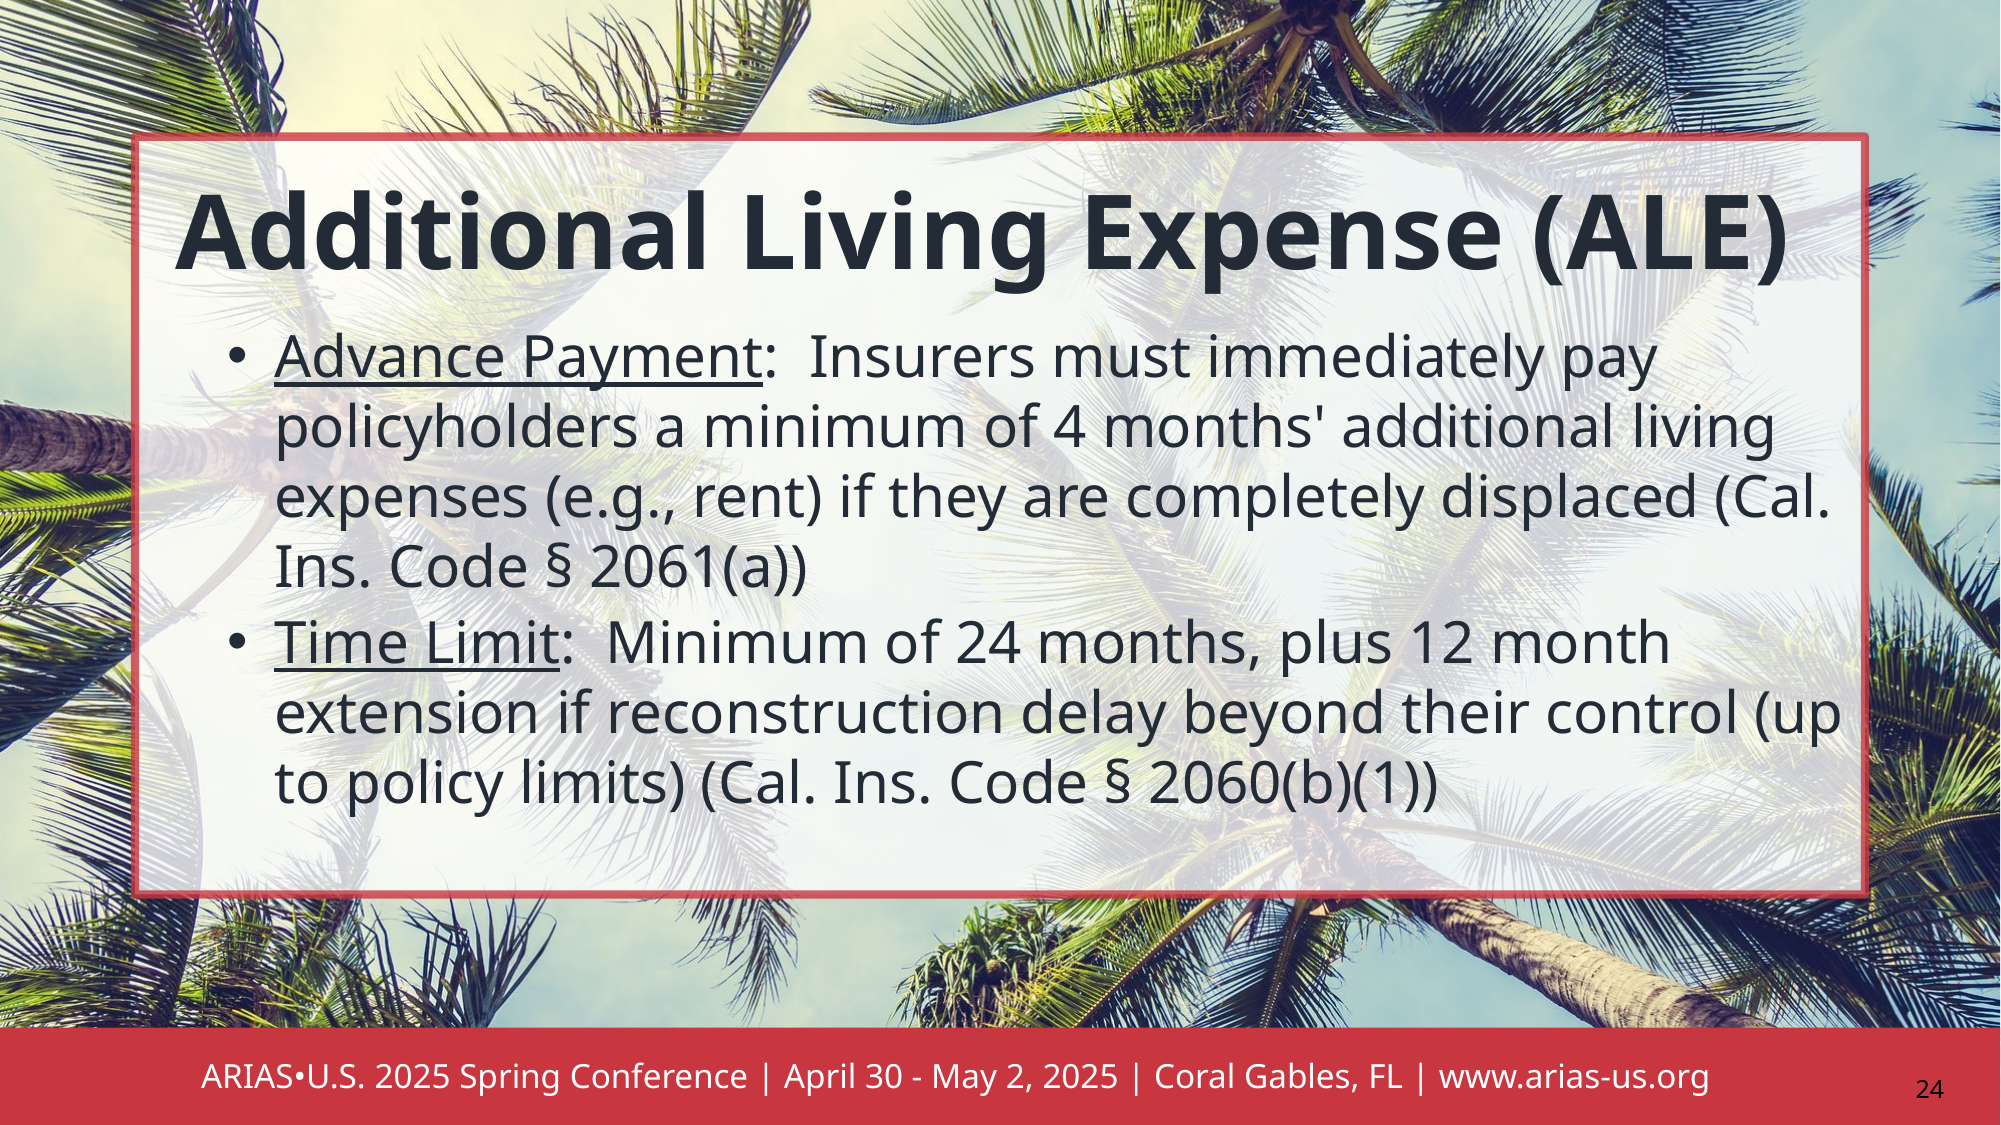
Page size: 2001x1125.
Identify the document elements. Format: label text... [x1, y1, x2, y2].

picture [0, 0, 2001, 1027]
slide_number 24 [1906, 1067, 1953, 1113]
text_box Additional Living Expense (ALE) [161, 158, 1809, 312]
text_box Advance Payment: Insurers must immediately pay policyholders a minimum of 4 months' additional living expenses (e.g., rent) if they are completely displaced (Cal. Ins. Code § 2061(a)) Time Limit: Minimum of 24 months, plus 12 month extension if reconstruction delay beyond their control (up to policy limits) (Cal. Ins. Code § 2060(b)(1)) [137, 312, 1863, 906]
